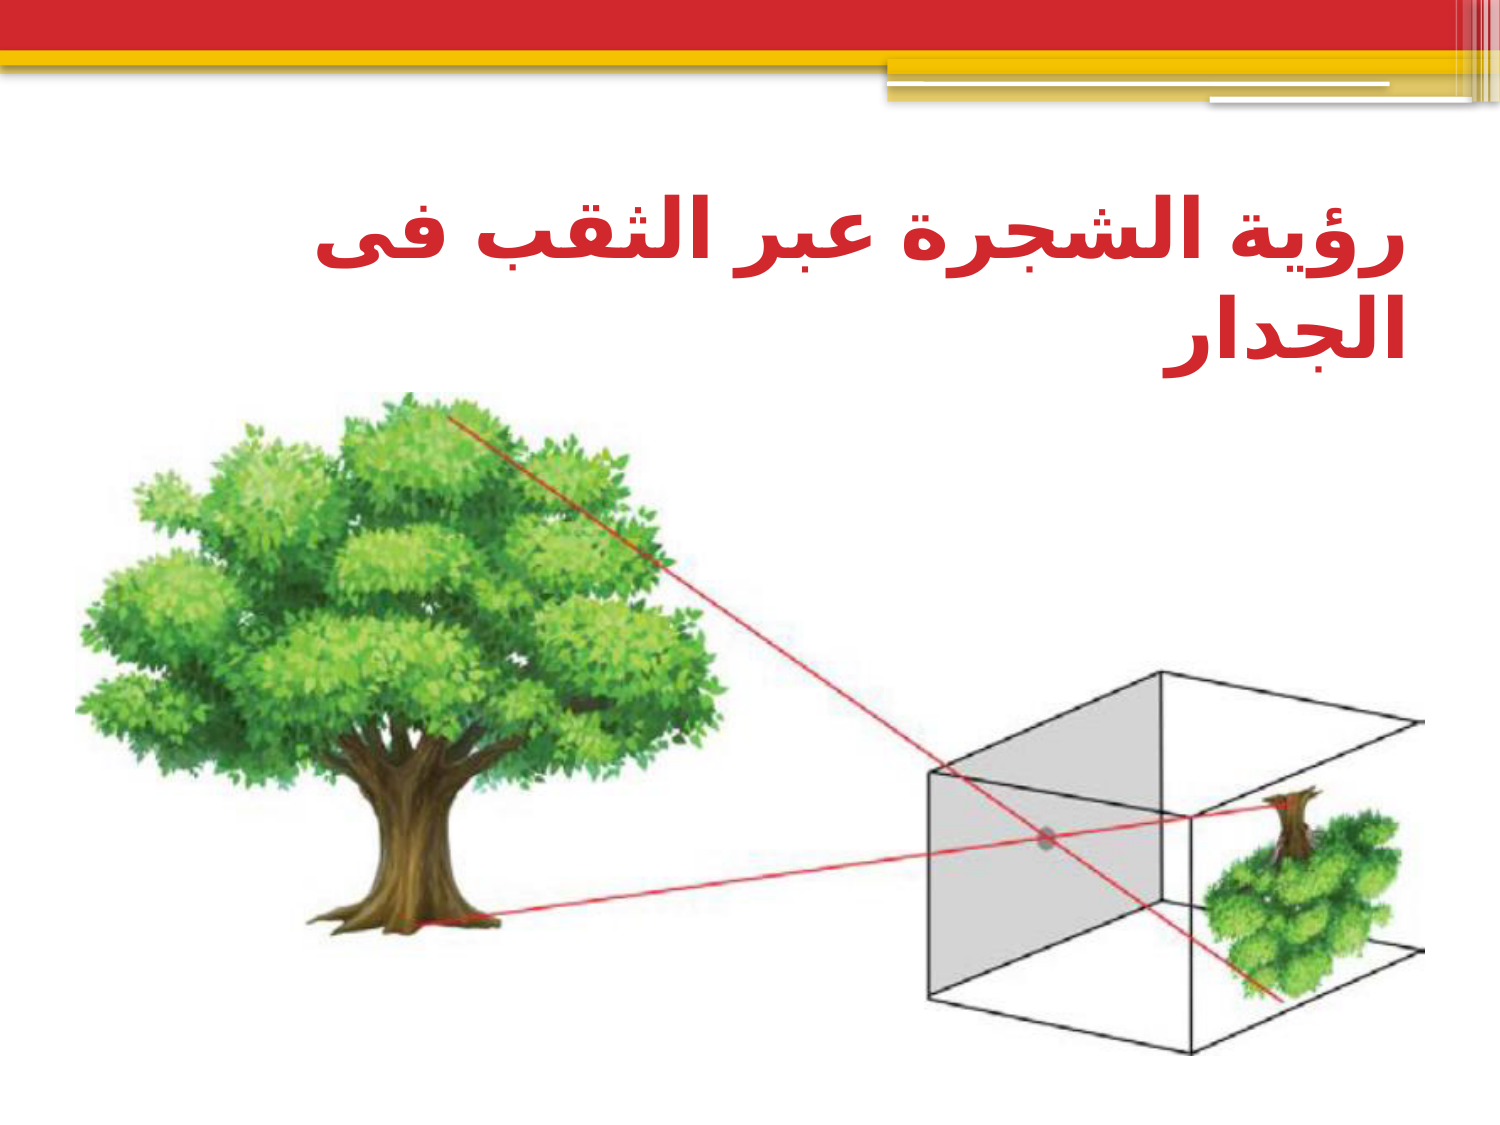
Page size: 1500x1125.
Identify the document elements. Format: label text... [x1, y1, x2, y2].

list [74, 391, 1426, 1056]
title رؤية الشجرة عبر الثقب فى الجدار [75, 187, 1425, 363]
